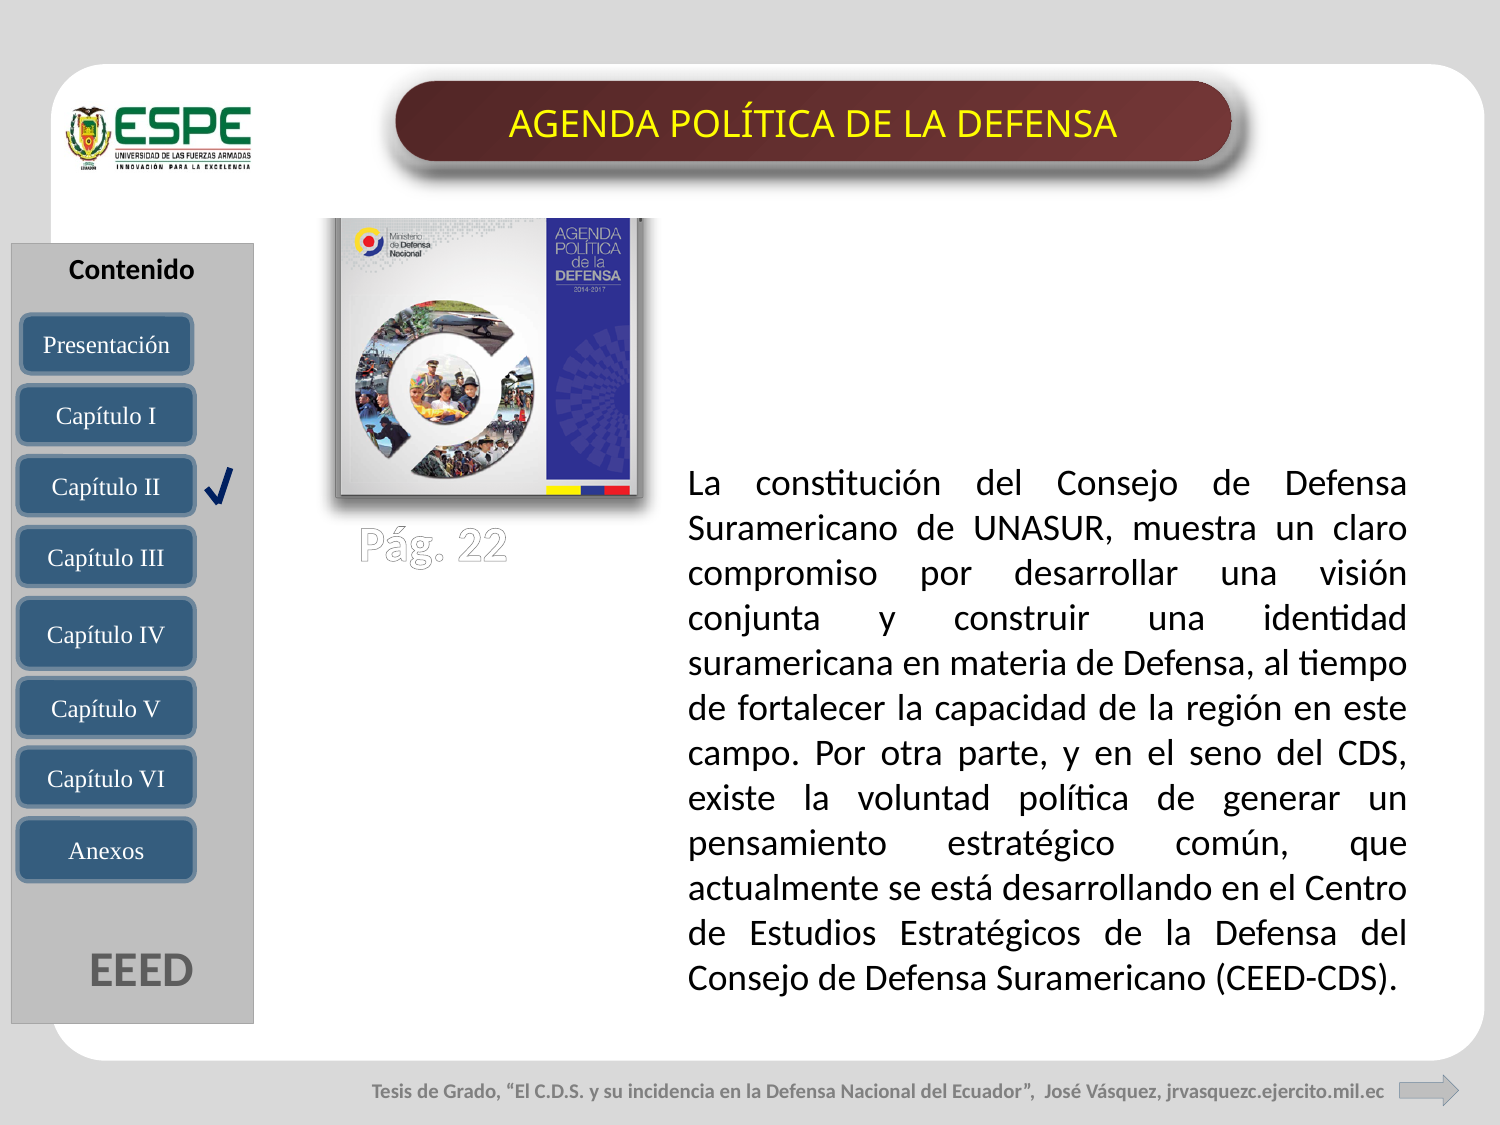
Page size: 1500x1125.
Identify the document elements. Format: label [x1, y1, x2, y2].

text_box [206, 467, 231, 504]
text_box [10, 66, 1483, 1107]
picture [312, 217, 665, 530]
